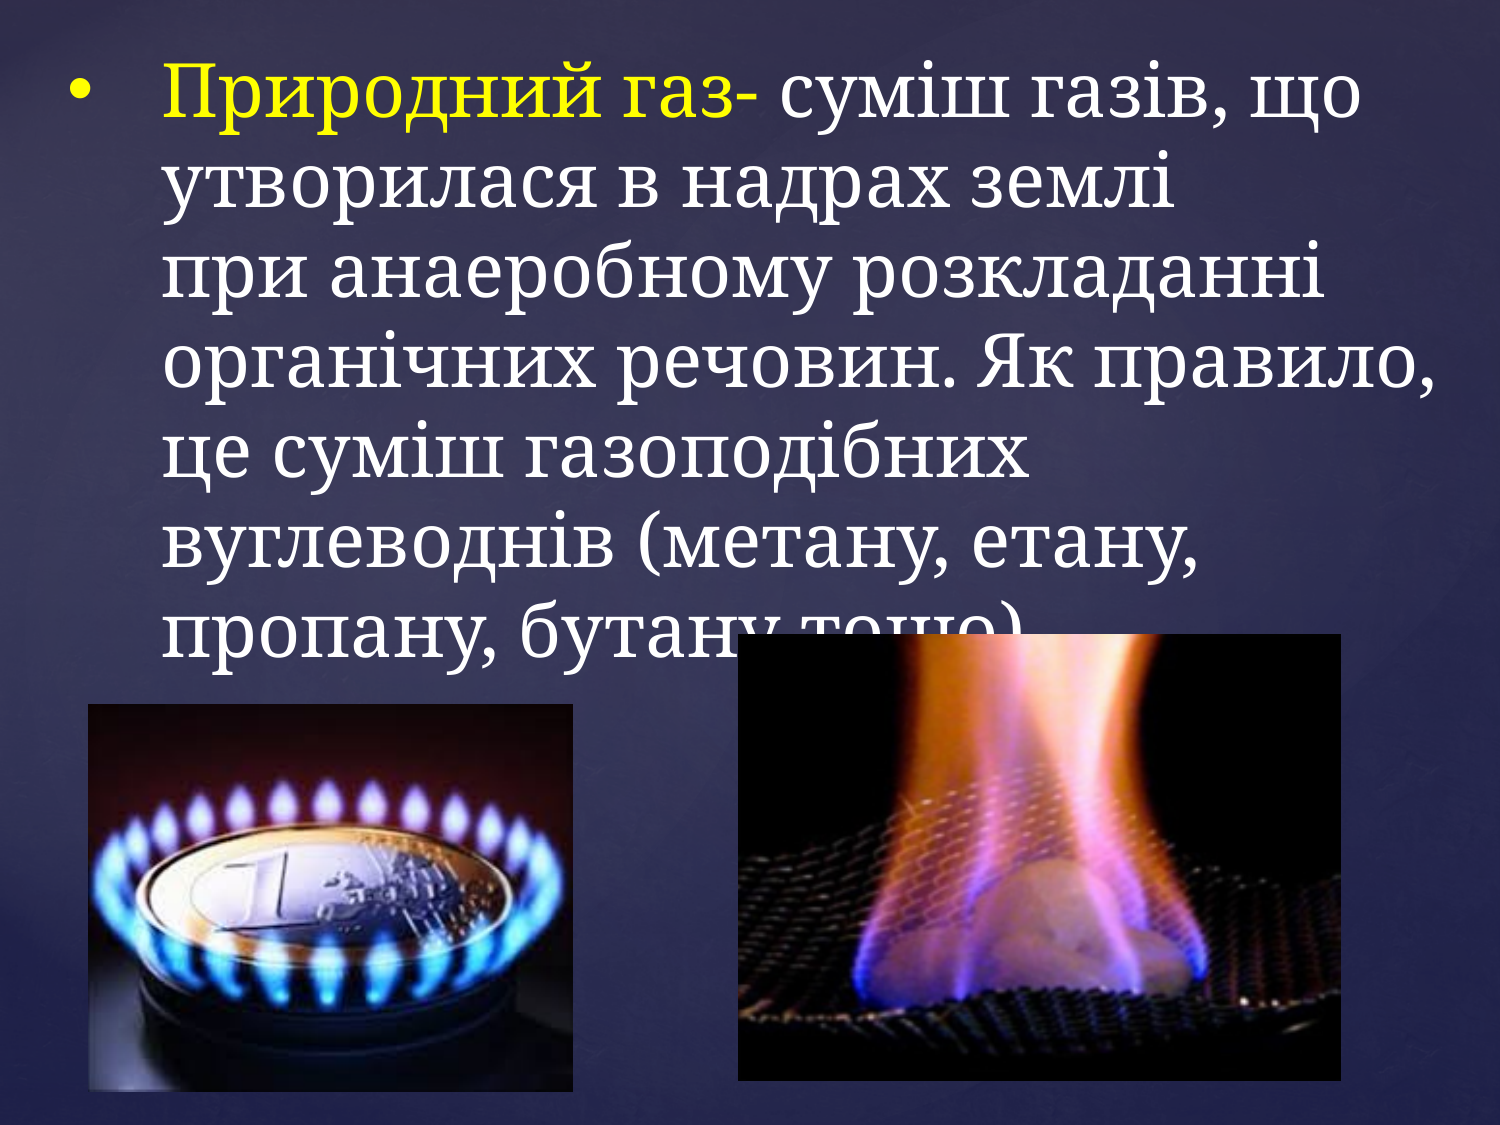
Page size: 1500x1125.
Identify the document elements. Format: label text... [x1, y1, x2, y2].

text_box Природний газ- суміш газів, що утворилася в надрах землі при анаеробному розкладанні органічних речовин. Як правило, це суміш газоподібних вуглеводнів (метану, етану, пропану, бутану тощо) [53, 35, 1500, 680]
picture [737, 634, 1342, 1082]
picture [87, 703, 574, 1093]
